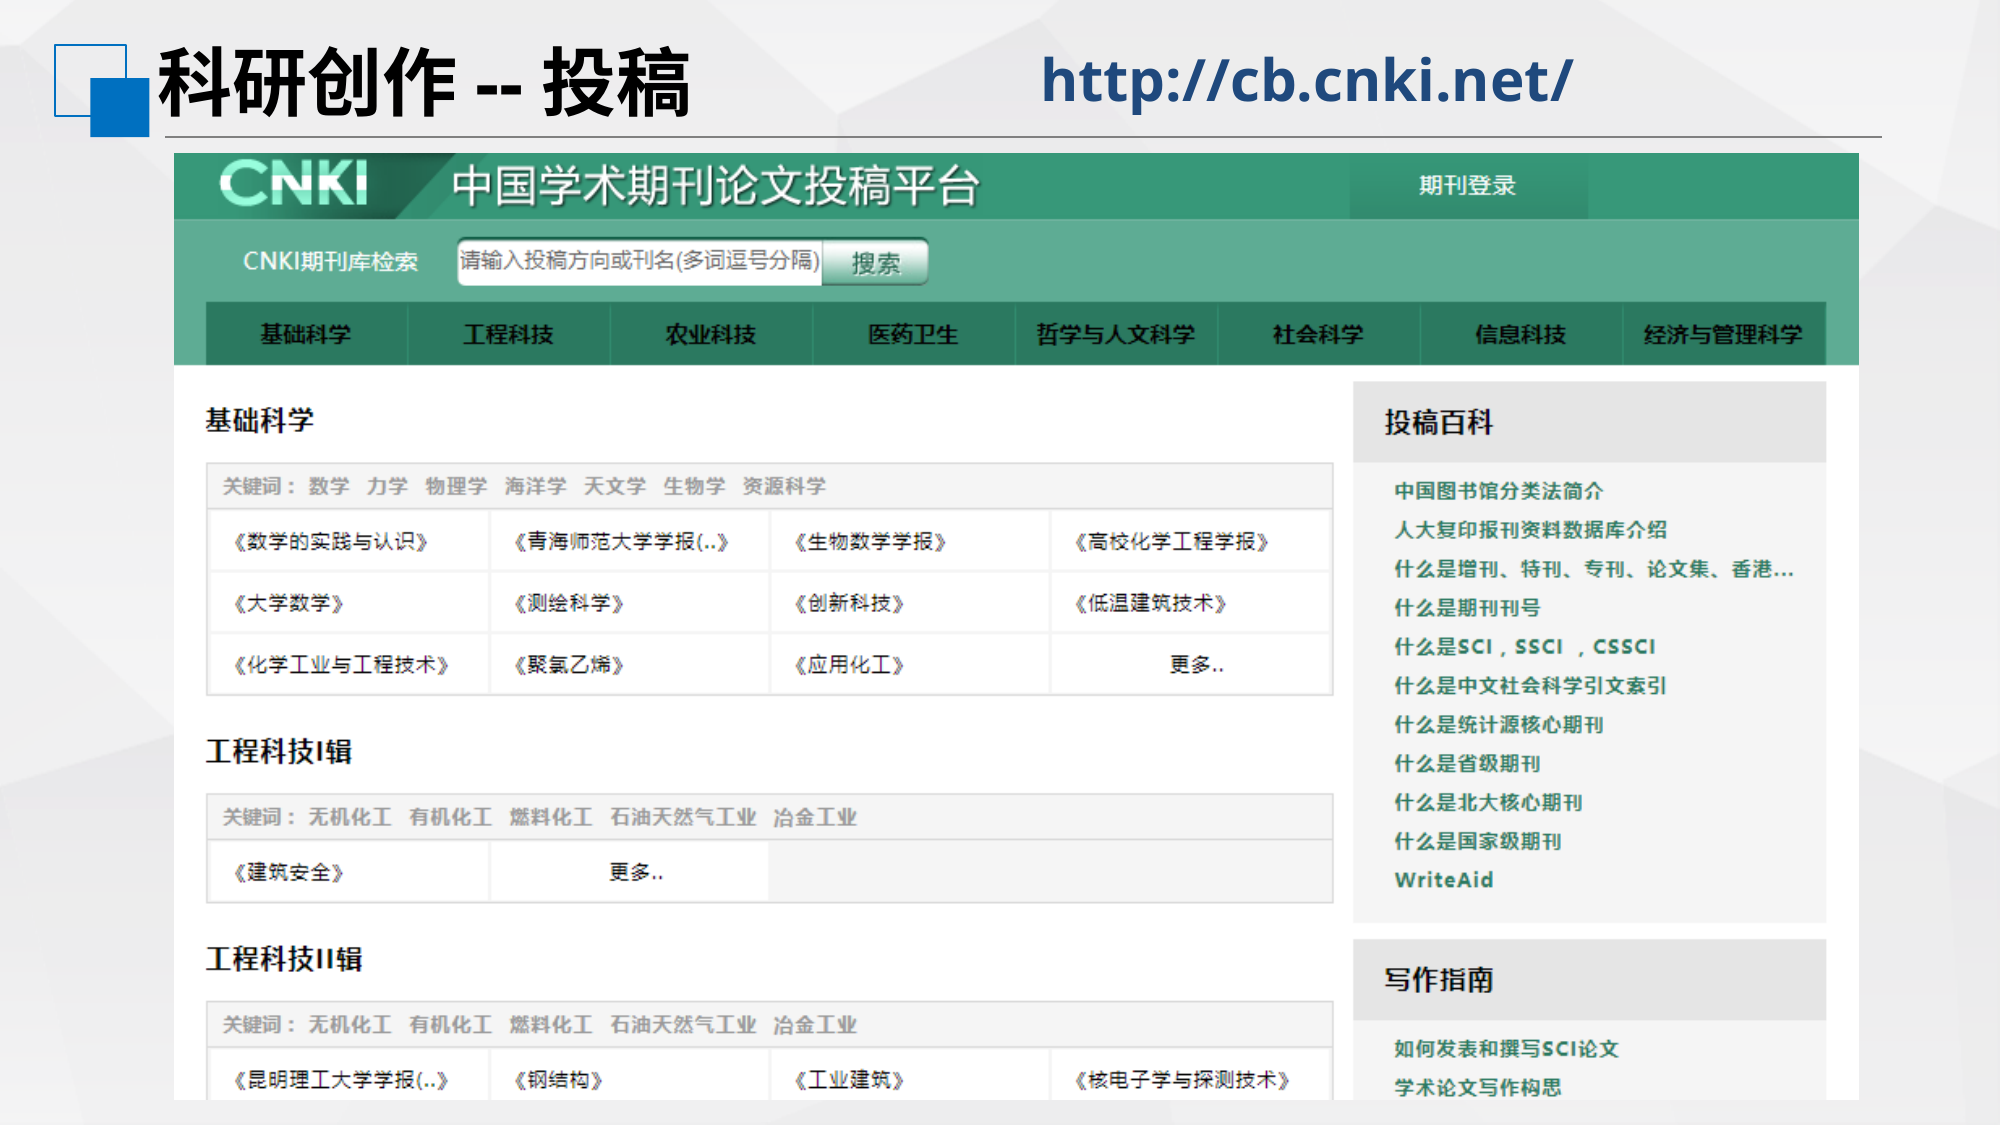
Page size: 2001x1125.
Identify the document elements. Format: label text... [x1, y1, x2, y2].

text_box http://cb.cnki.net/ [1025, 35, 1720, 121]
text_box 科研创作--投稿 [142, 27, 1112, 133]
picture [0, 0, 2000, 1125]
